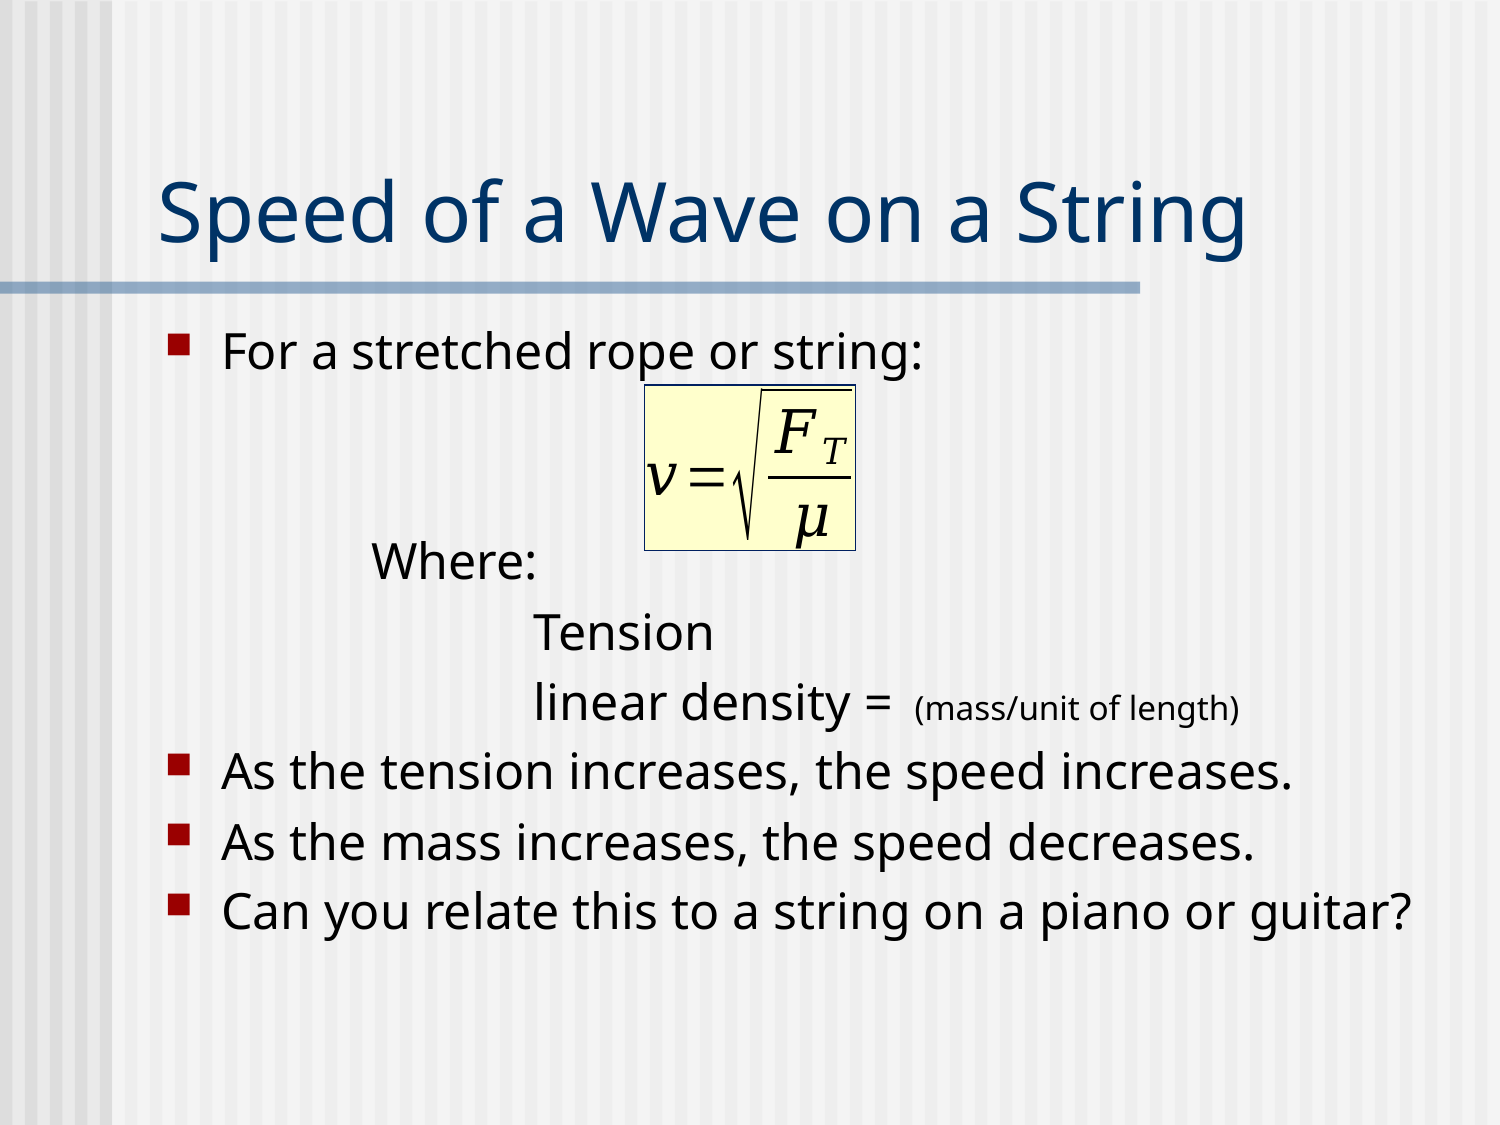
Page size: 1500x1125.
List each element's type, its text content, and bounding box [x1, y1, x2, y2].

title Speed of a Wave on a String [142, 151, 1482, 267]
